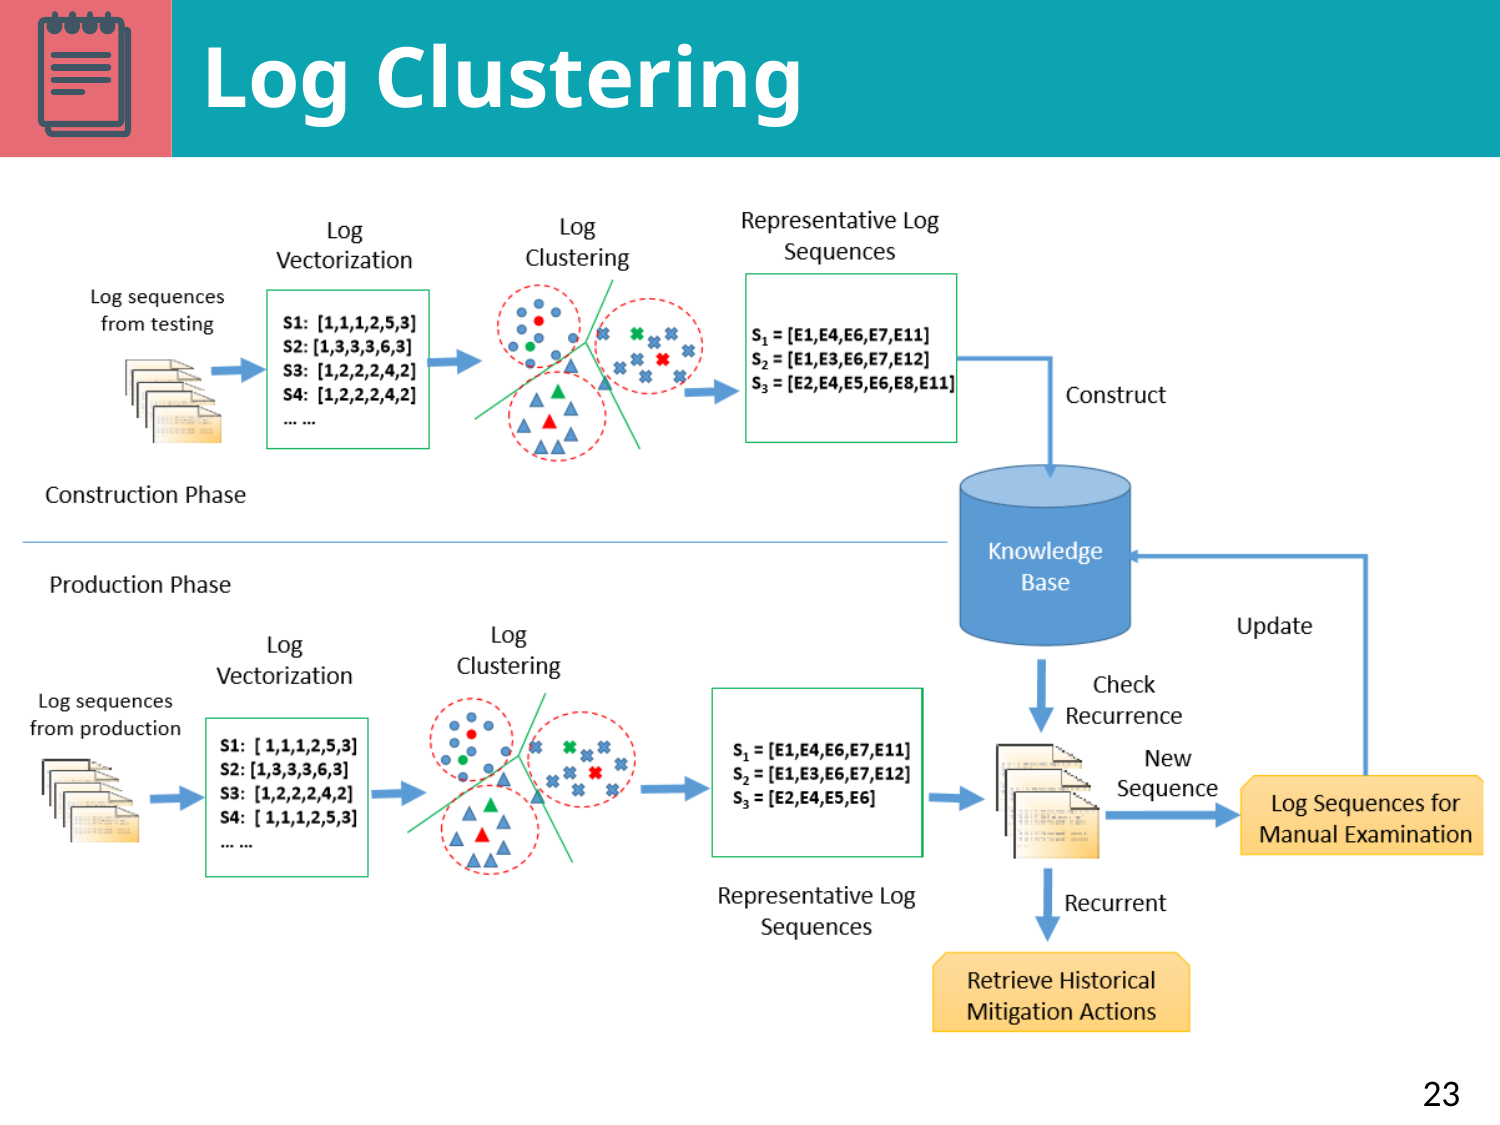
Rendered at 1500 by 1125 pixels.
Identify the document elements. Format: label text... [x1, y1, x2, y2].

text_box [173, 0, 1500, 158]
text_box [40, 14, 128, 135]
slide_number 23 [1137, 1061, 1476, 1122]
text_box [0, 0, 173, 158]
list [17, 181, 1500, 1046]
text_box Log Clustering [190, 20, 1422, 141]
